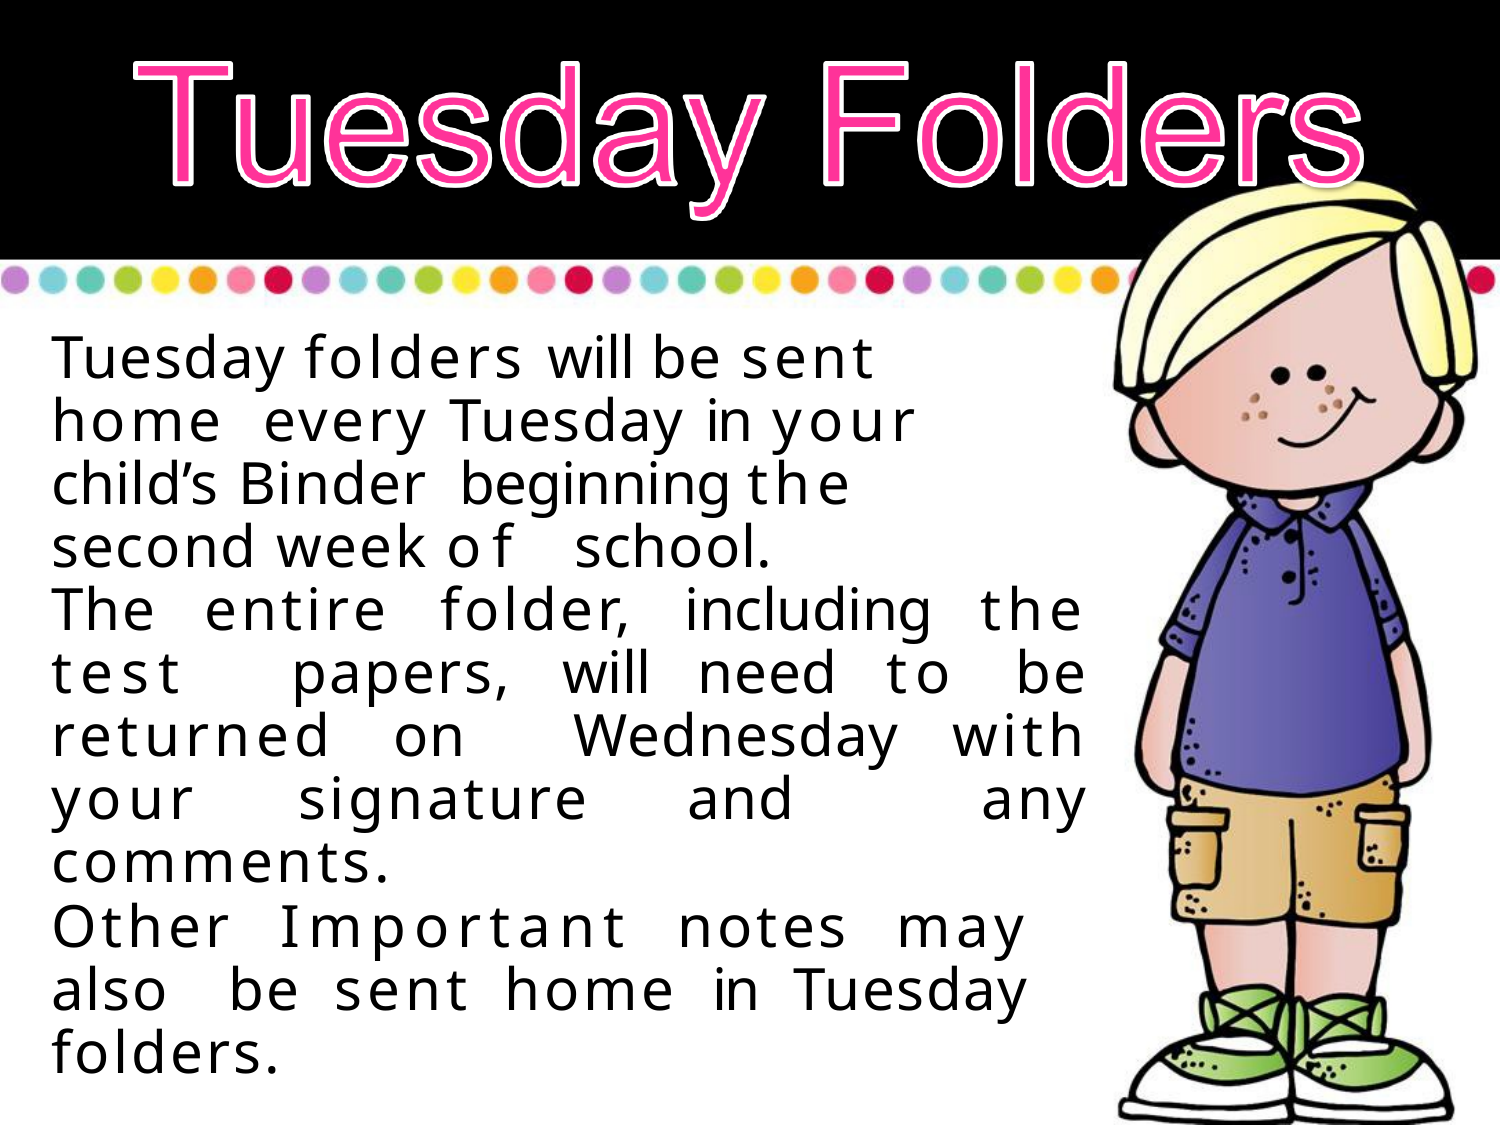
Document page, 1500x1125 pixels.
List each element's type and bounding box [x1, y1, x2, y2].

picture [0, 0, 1500, 1125]
text_box [27, 0, 1478, 331]
